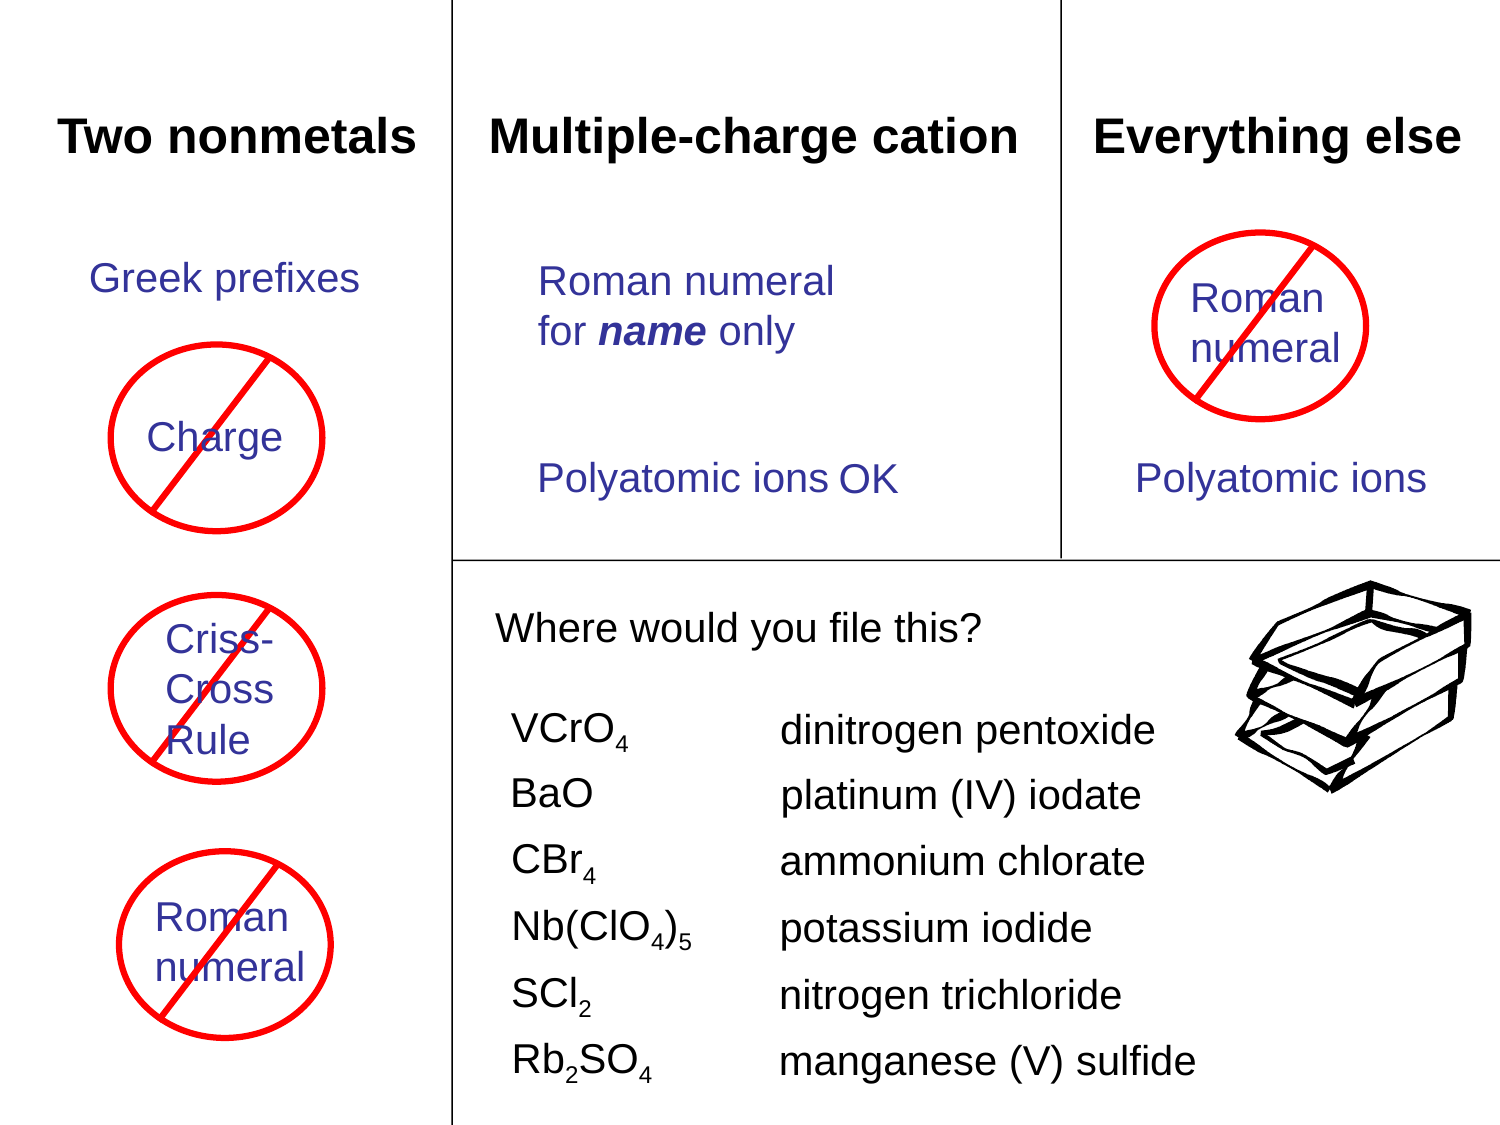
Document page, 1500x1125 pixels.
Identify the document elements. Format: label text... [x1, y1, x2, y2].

text_box OK [823, 444, 914, 510]
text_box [110, 594, 323, 782]
text_box VCrO4 [496, 693, 644, 766]
text_box BaO [495, 758, 609, 823]
text_box Rb2SO4 [496, 1024, 668, 1097]
text_box Polyatomic ions [1120, 443, 1443, 509]
picture [1234, 579, 1472, 794]
text_box Two nonmetals [42, 96, 433, 171]
text_box manganese (V) sulfide [764, 1026, 1212, 1092]
text_box platinum (IV) iodate [765, 760, 1158, 825]
text_box Where would you file this? [480, 593, 998, 659]
text_box Greek prefixes [74, 243, 376, 309]
text_box Roman numeral for name only [523, 246, 850, 362]
text_box Nb(ClO4)5 [496, 891, 708, 963]
text_box Everything else [1078, 96, 1478, 171]
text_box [118, 850, 331, 1039]
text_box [110, 344, 323, 532]
text_box ammonium chlorate [764, 826, 1162, 892]
text_box SCl2 [496, 958, 607, 1024]
text_box nitrogen trichloride [764, 960, 1138, 1025]
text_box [1154, 232, 1367, 420]
text_box dinitrogen pentoxide [765, 695, 1172, 761]
text_box potassium iodide [764, 893, 1108, 959]
text_box Multiple-charge cation [473, 96, 1035, 171]
text_box Polyatomic ions [522, 443, 845, 509]
text_box CBr4 [496, 824, 612, 891]
